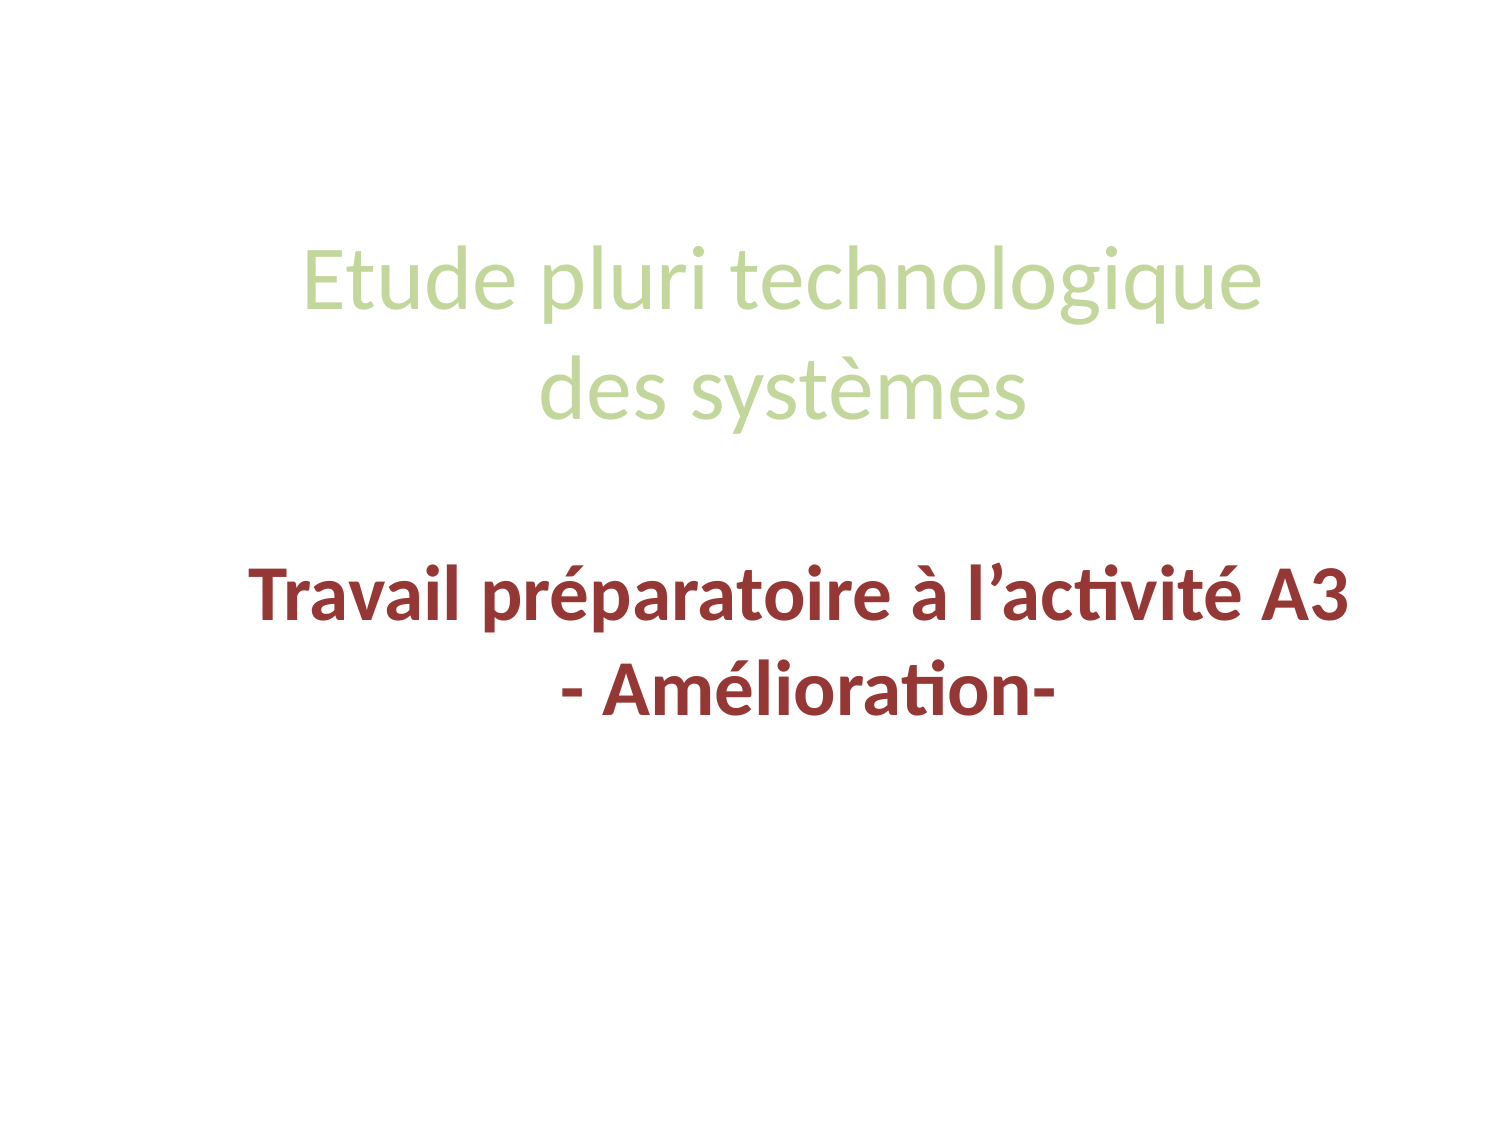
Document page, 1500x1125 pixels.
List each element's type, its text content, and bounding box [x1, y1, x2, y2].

text_box Travail préparatoire à l’activité A3 - Amélioration- [124, 534, 1475, 739]
text_box Etude pluri technologique des systèmes [276, 231, 1292, 469]
